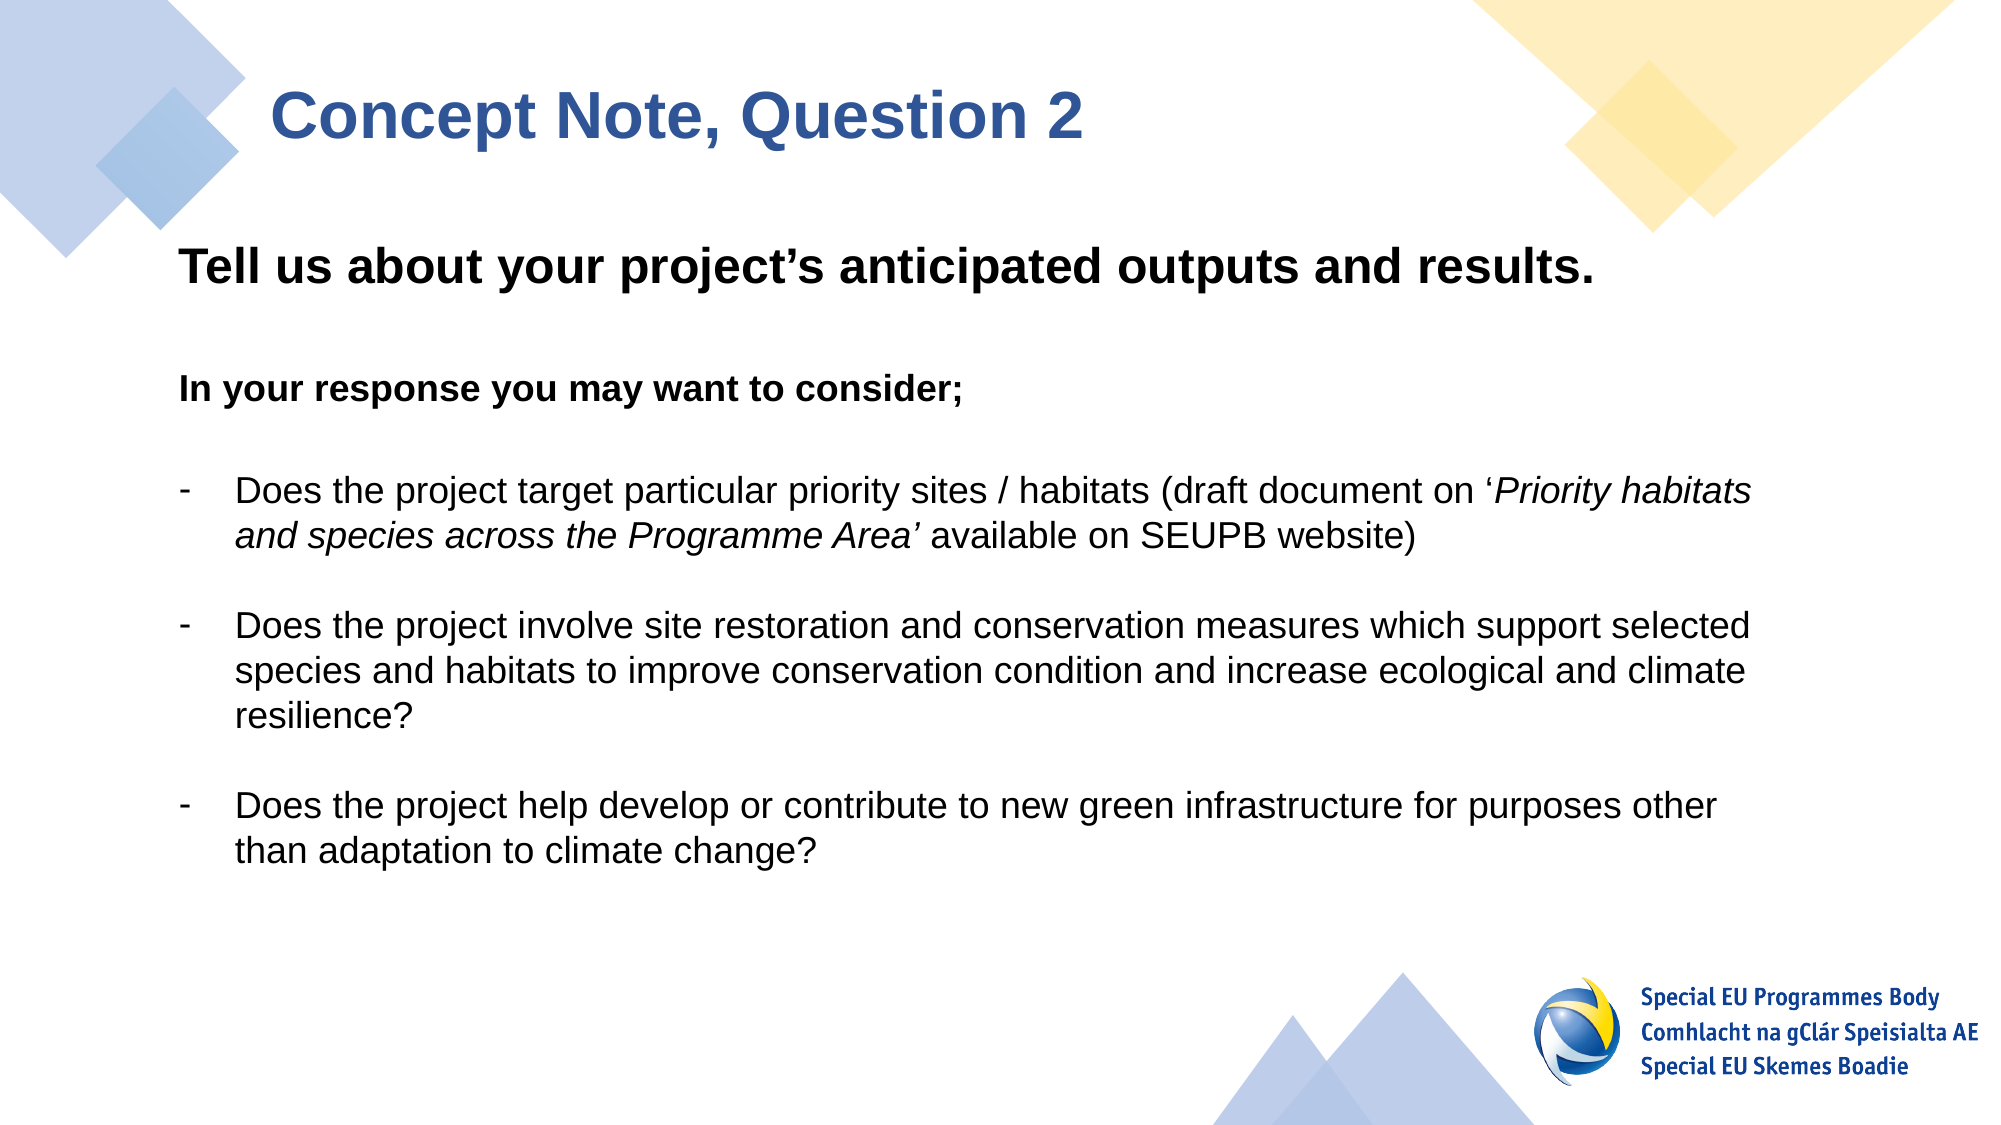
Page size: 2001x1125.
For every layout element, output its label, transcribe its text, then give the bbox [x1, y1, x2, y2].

text_box Tell us about your project’s anticipated outputs and results. In your response you may want to consider; Does the project target particular priority sites / habitats (draft document on ‘Priority habitats and species across the Programme Area’ available on SEUPB website) Does the project involve site restoration and conservation measures which support selected species and habitats to improve conservation condition and increase ecological and climate resilience? Does the project help develop or contribute to new green infrastructure for purposes other than adaptation to climate change? [163, 226, 1803, 924]
text_box Concept Note, Question 2 [255, 64, 1745, 160]
picture [1534, 977, 1978, 1086]
